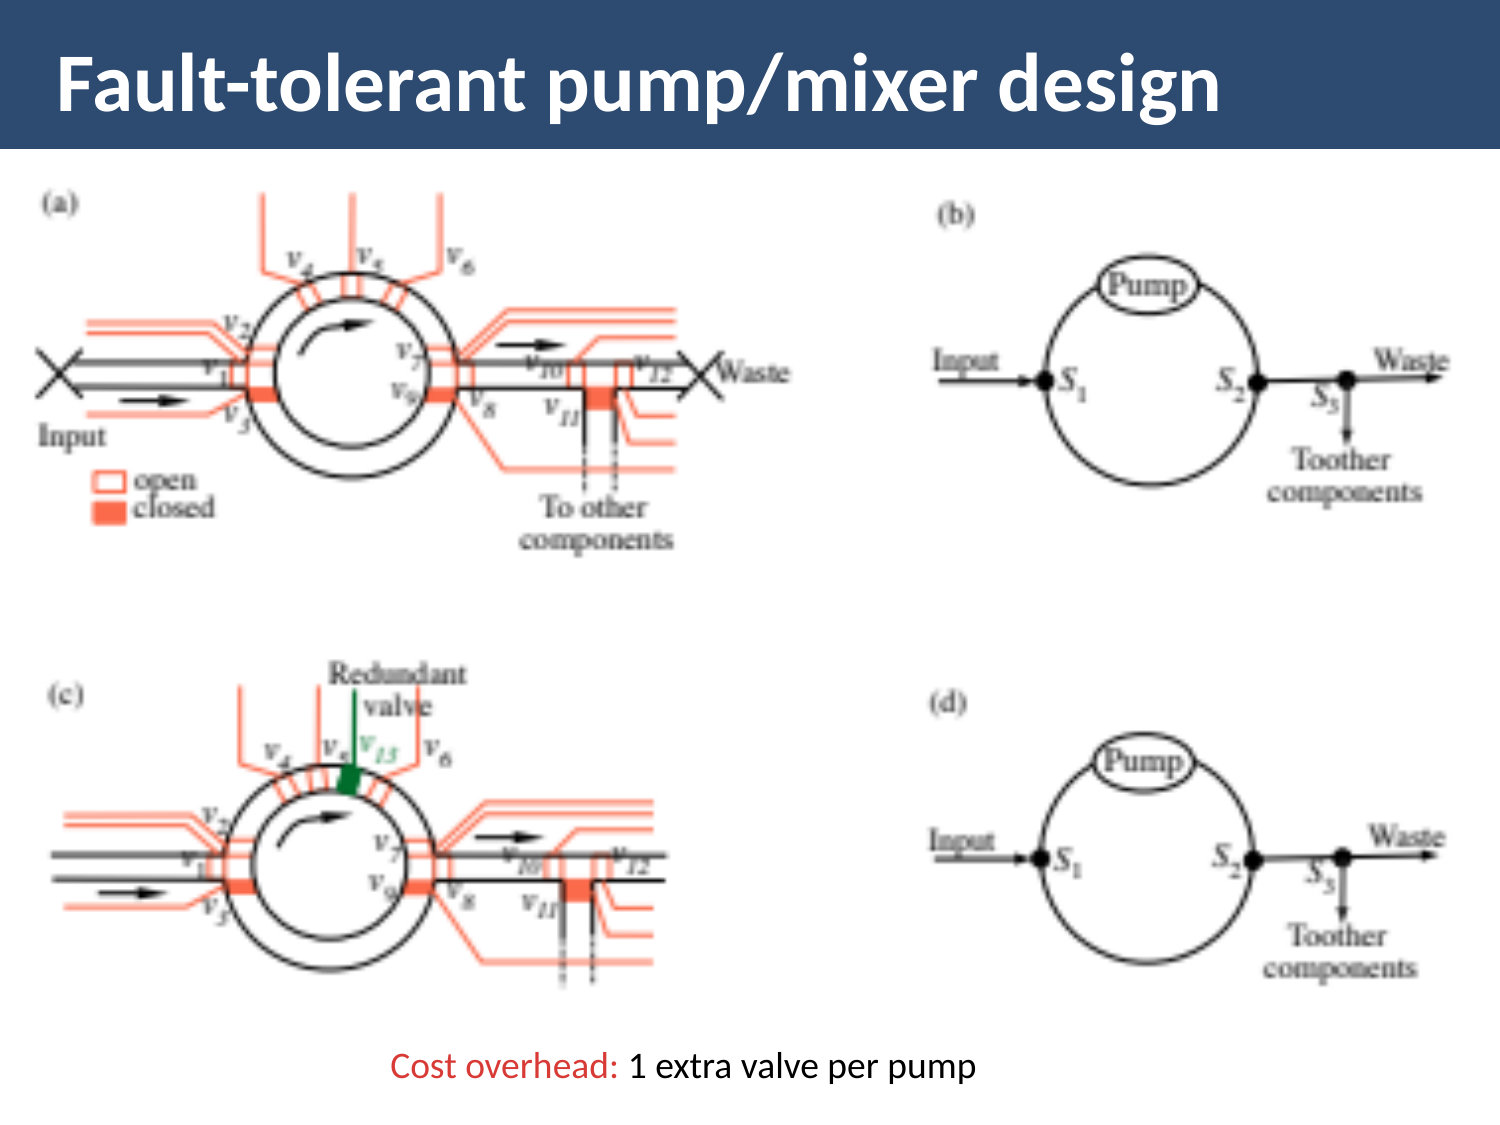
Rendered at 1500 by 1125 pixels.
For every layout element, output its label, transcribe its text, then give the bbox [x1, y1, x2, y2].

text_box Cost overhead: 1 extra valve per pump [375, 1033, 992, 1094]
title Fault-tolerant pump/mixer design [41, 15, 1459, 142]
picture [29, 166, 1483, 1012]
